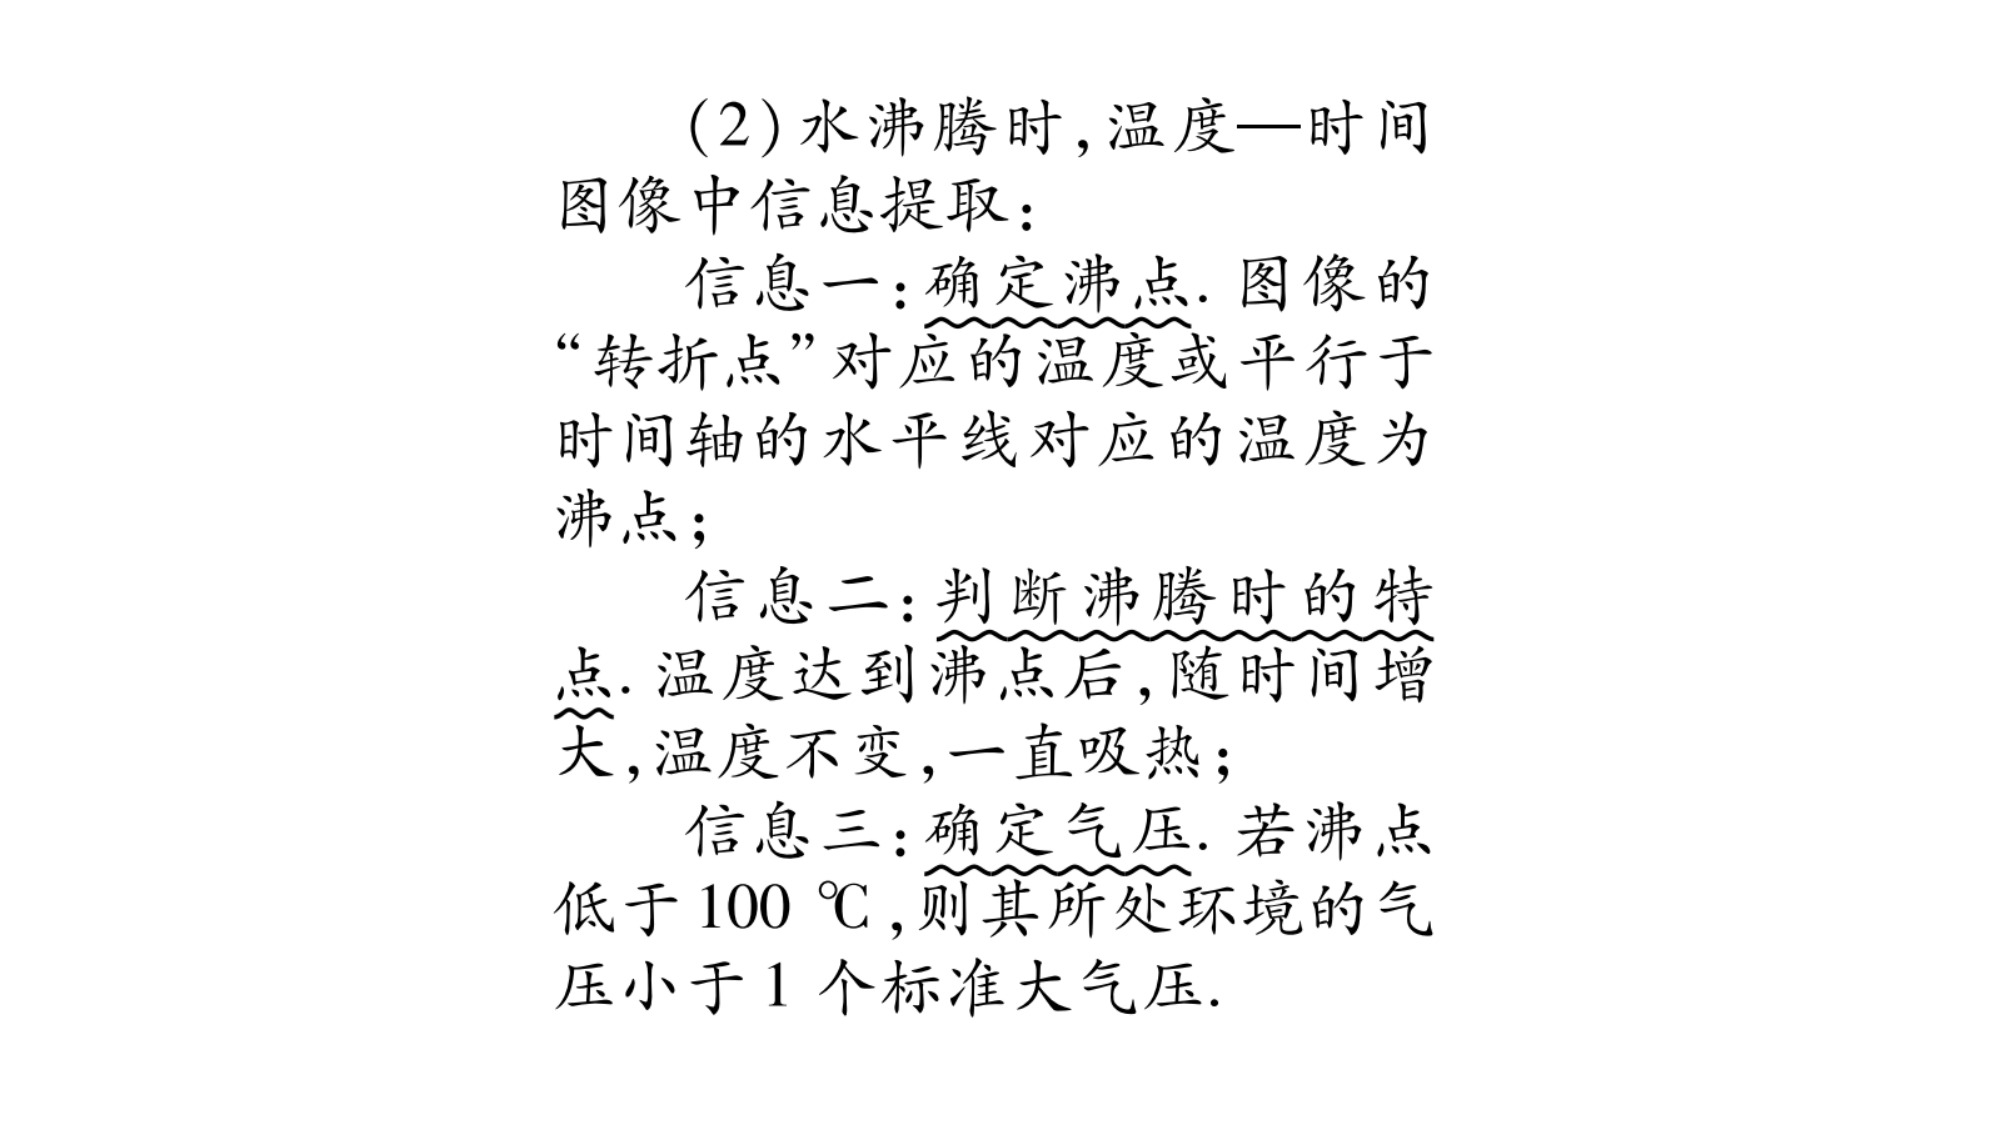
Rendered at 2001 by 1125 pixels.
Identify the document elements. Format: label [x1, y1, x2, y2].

picture [539, 91, 1461, 1034]
